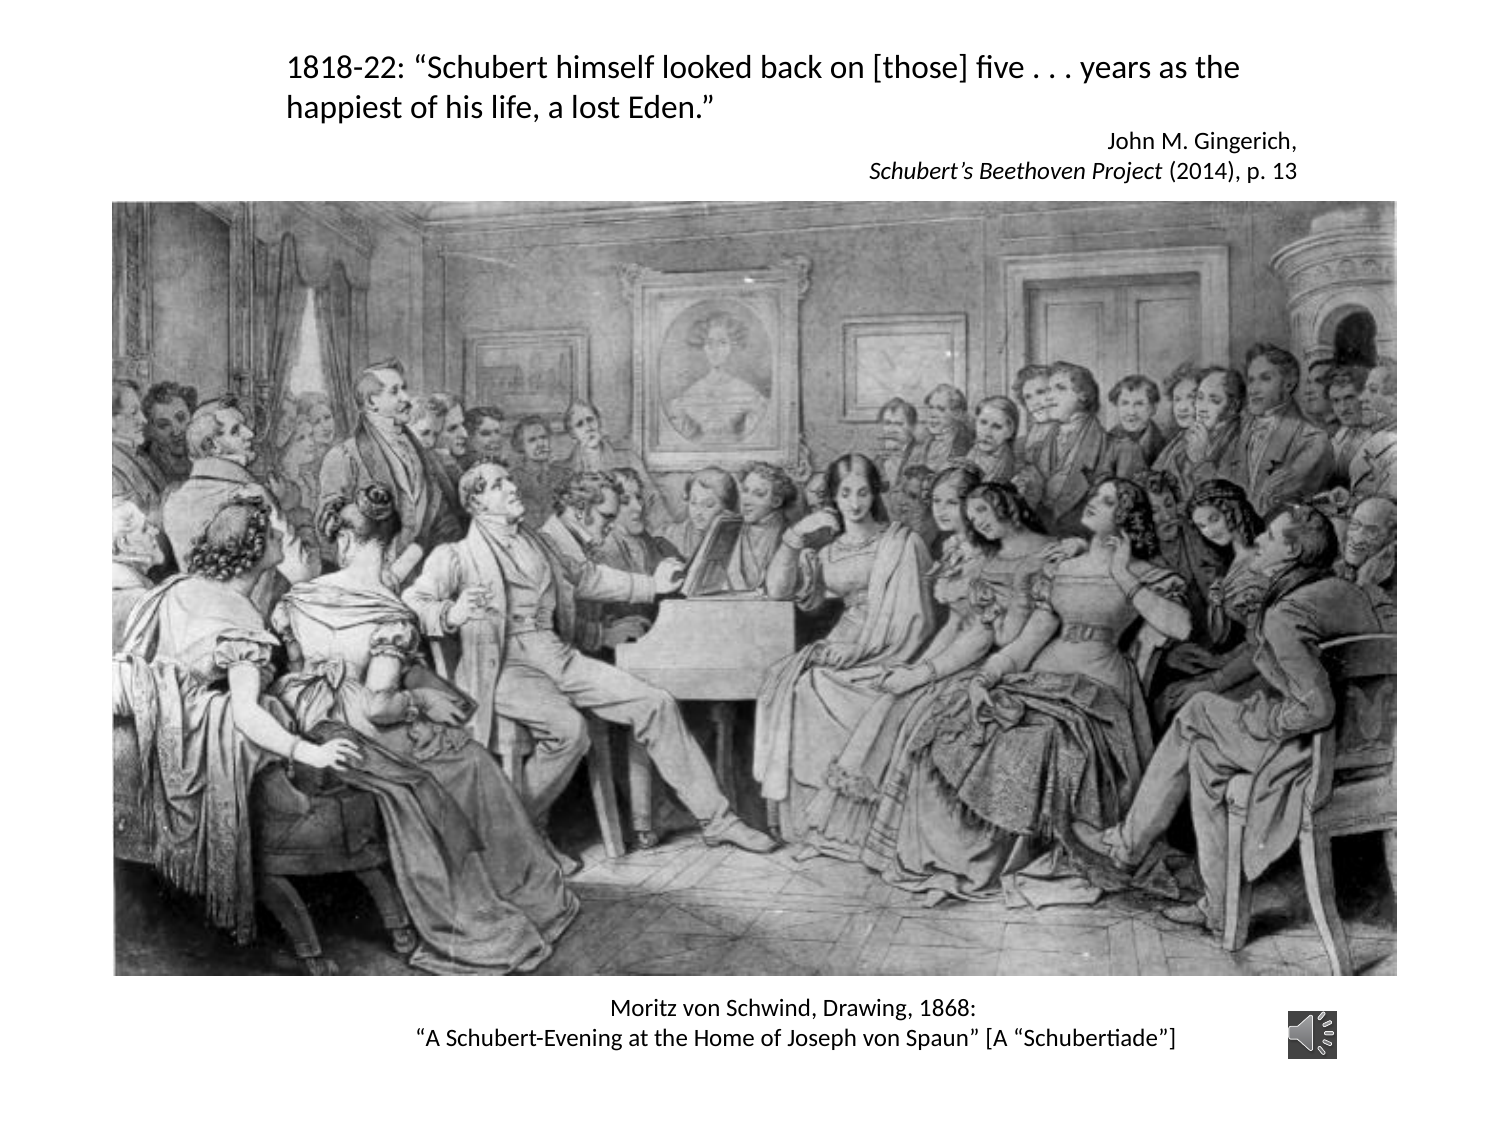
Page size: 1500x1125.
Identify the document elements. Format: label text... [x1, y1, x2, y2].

text_box Moritz von Schwind, Drawing, 1868: “A Schubert-Evening at the Home of Joseph von Spaun” [A “Schubertiade”] [393, 984, 1200, 1059]
text_box 1818-22: “Schubert himself looked back on [those] five . . . years as the happiest of his life, a lost Eden.” John M. Gingerich, Schubert’s Beethoven Project (2014), p. 13 [271, 37, 1313, 192]
picture [1287, 1009, 1338, 1060]
picture [112, 201, 1397, 976]
